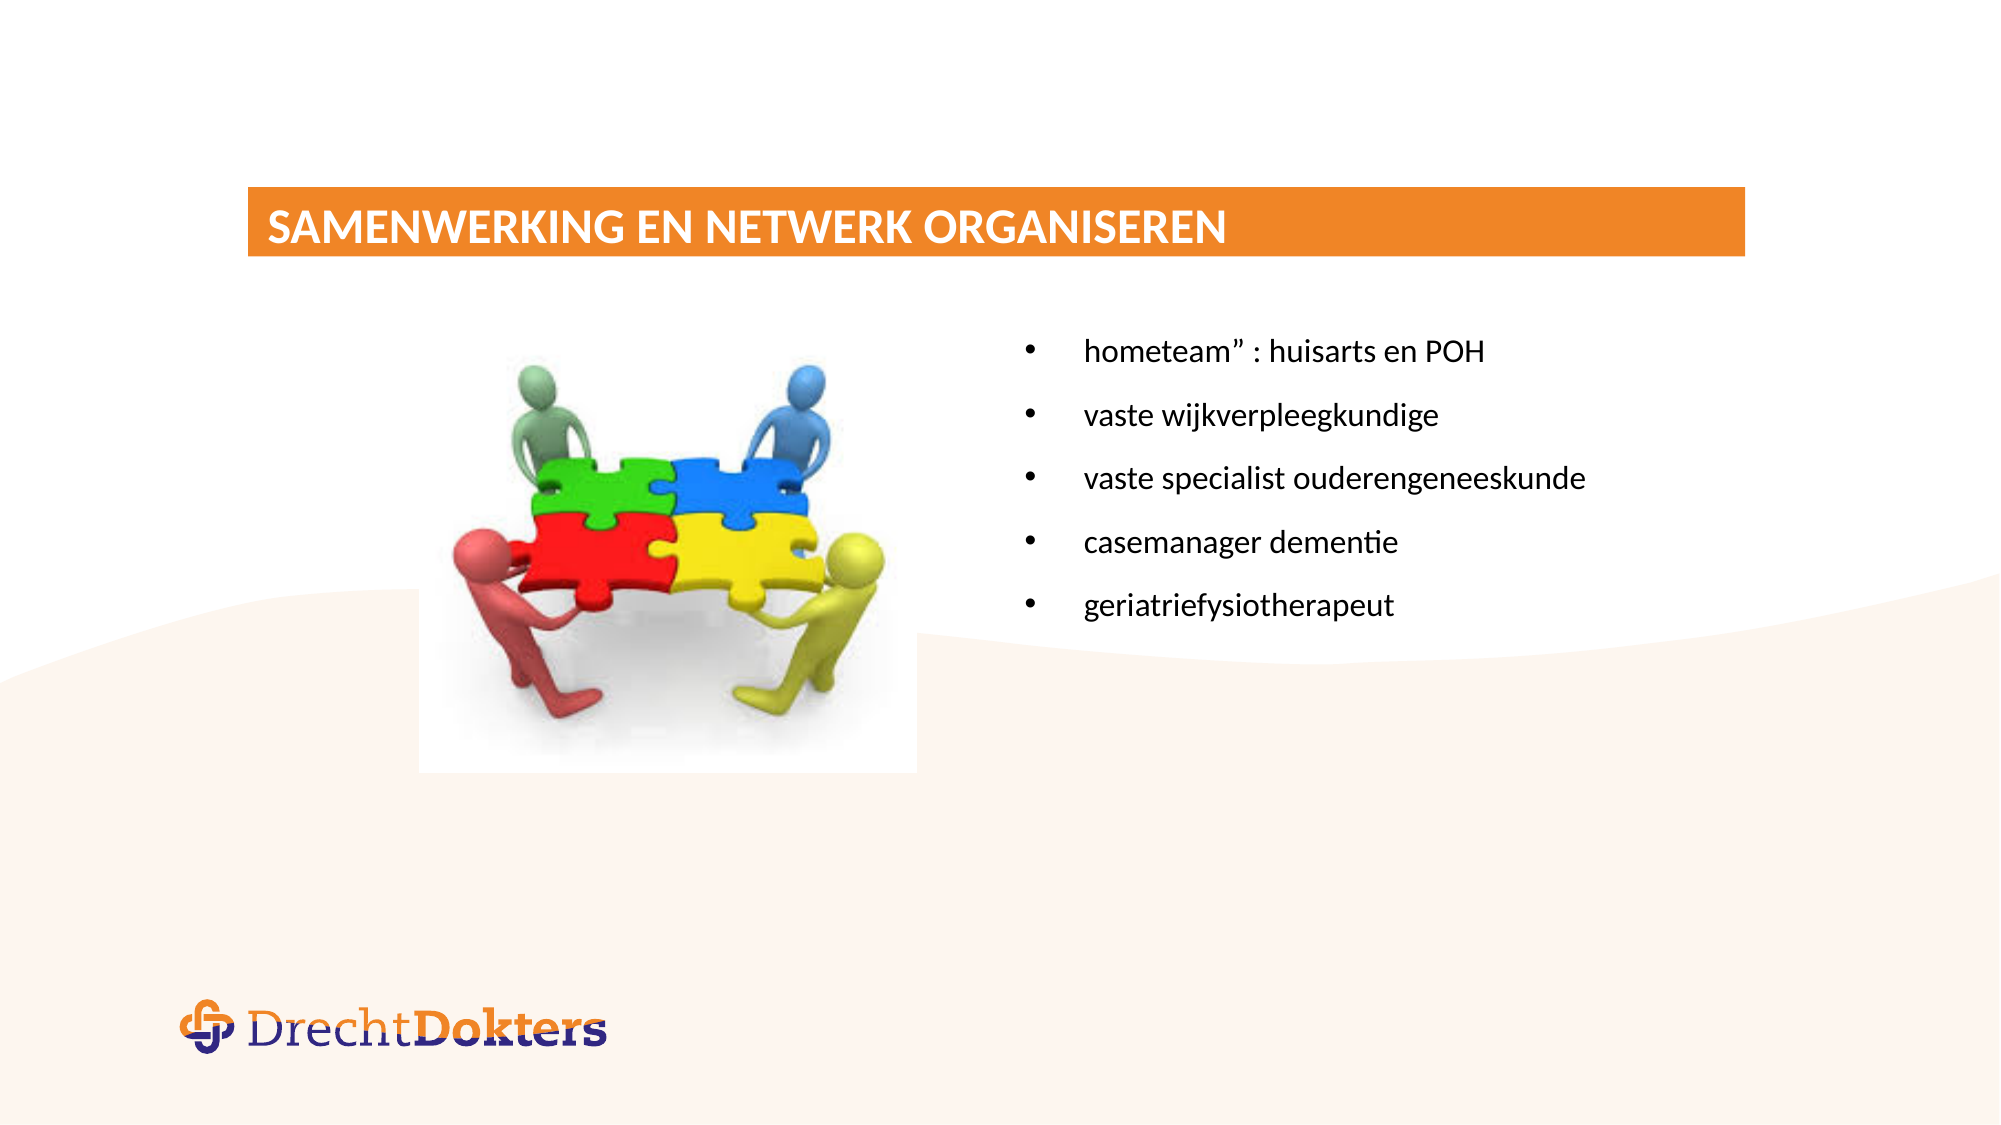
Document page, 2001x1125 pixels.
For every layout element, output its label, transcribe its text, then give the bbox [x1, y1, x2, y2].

list hometeam” : huisarts en POH vaste wijkverpleegkundige vaste specialist ouderengeneeskunde casemanager dementie geriatriefysiotherapeut [1024, 324, 1746, 827]
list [419, 324, 917, 773]
title Samenwerking en netwerk organiseren [248, 187, 1746, 257]
